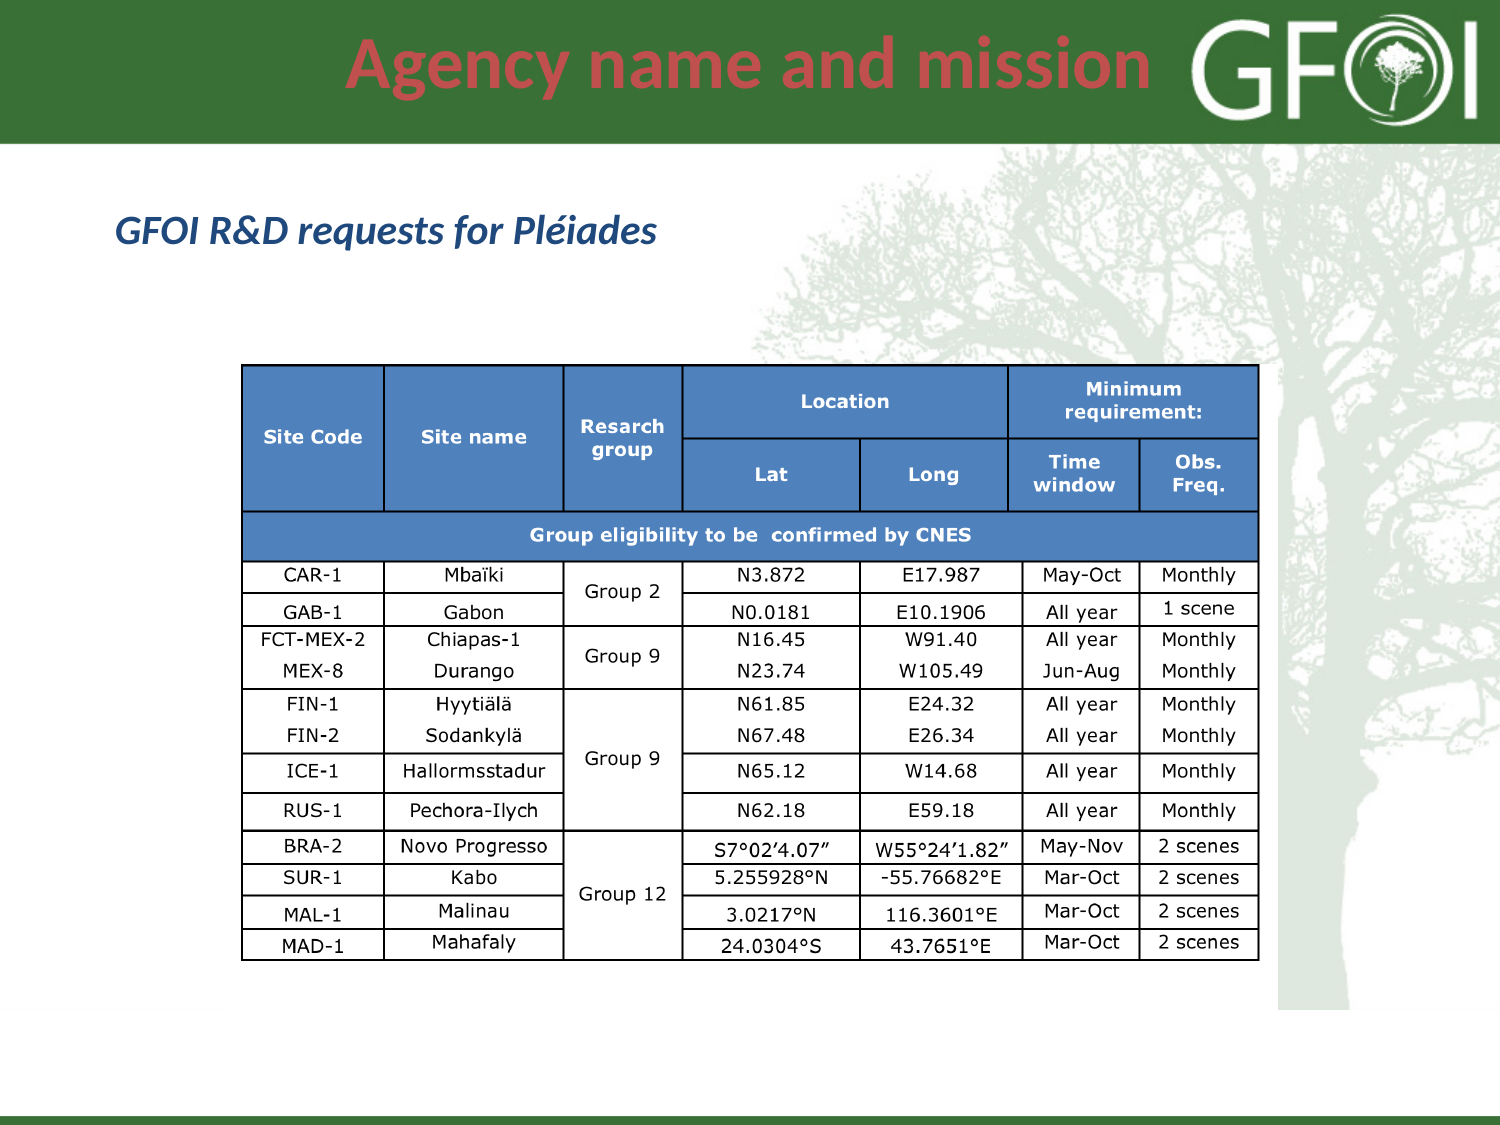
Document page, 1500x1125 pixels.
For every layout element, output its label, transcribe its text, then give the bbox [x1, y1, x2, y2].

list GFOI R&D requests for Pléiades [99, 195, 1459, 1011]
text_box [222, 364, 1278, 1011]
picture [0, 0, 1500, 1010]
picture [0, 1117, 1500, 1125]
title Agency name and mission [75, 6, 1425, 143]
